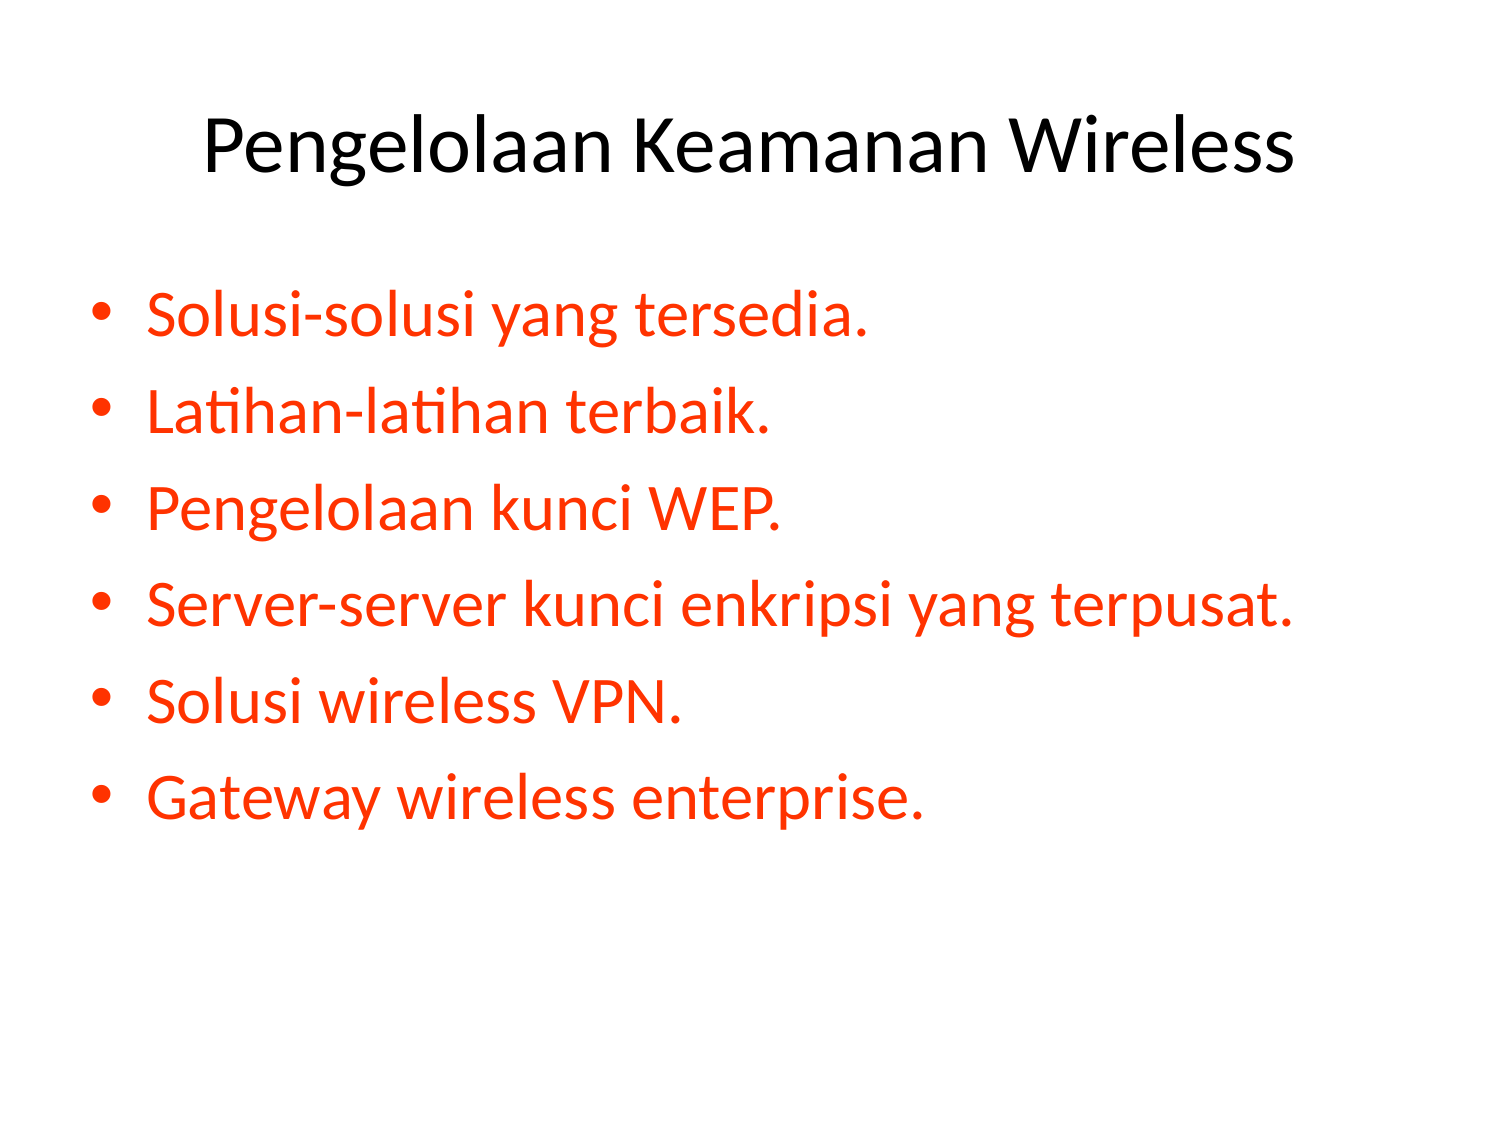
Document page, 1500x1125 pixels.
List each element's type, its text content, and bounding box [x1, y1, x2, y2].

title Pengelolaan Keamanan Wireless [75, 45, 1425, 233]
list Solusi-solusi yang tersedia. Latihan-latihan terbaik. Pengelolaan kunci WEP. Server-server kunci enkripsi yang terpusat. Solusi wireless VPN. Gateway wireless enterprise. [75, 262, 1425, 1005]
